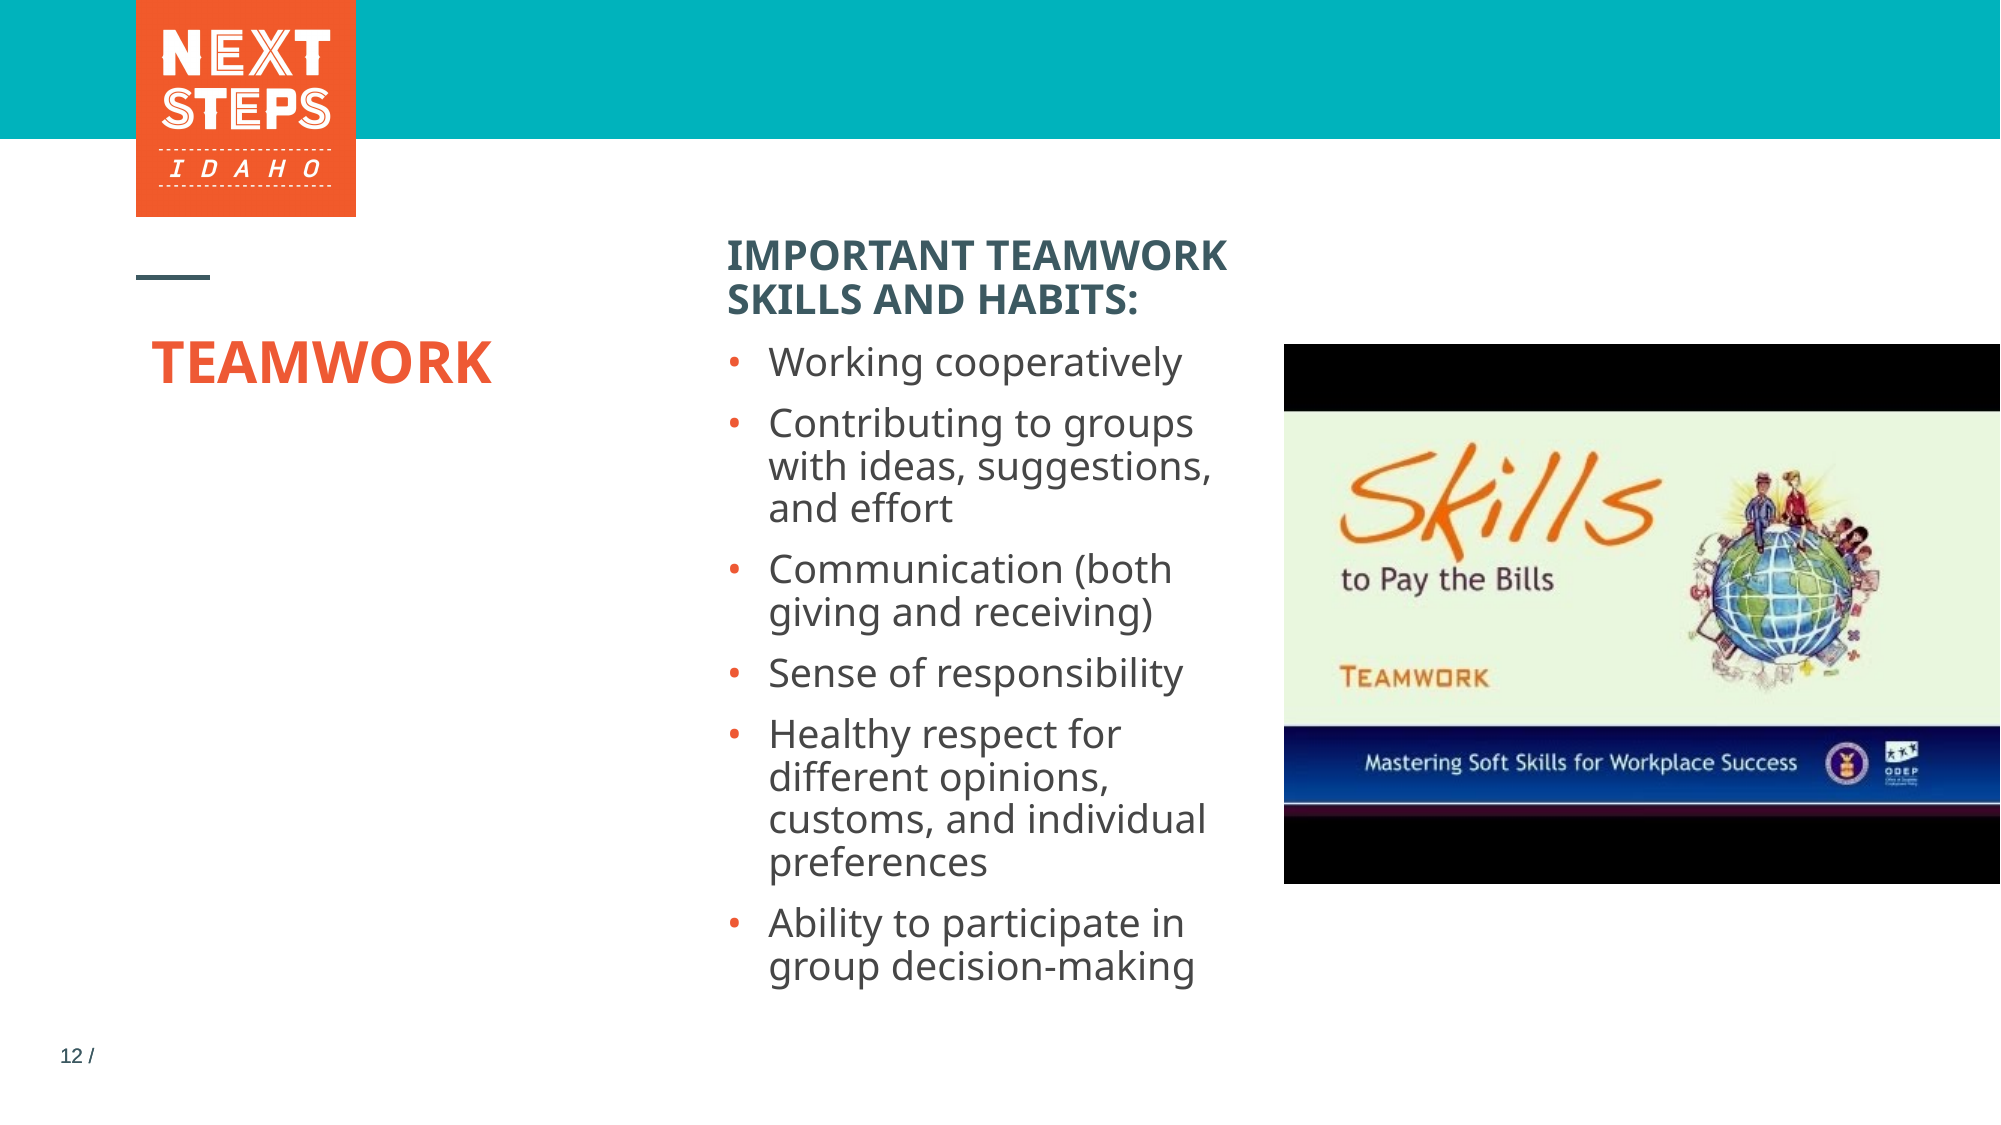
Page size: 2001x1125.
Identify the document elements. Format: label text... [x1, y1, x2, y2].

picture [1284, 344, 2000, 884]
picture [136, 0, 356, 217]
title TEAMWORK [136, 325, 692, 975]
list IMPORTANT TEAMWORK SKILLS AND HABITS: Working cooperatively Contributing to groups with ideas, suggestions, and effort Communication (both giving and receiving) Sense of responsibility Healthy respect for different opinions, customs, and individual preferences Ability to participate in group decision-making [712, 227, 1288, 1001]
